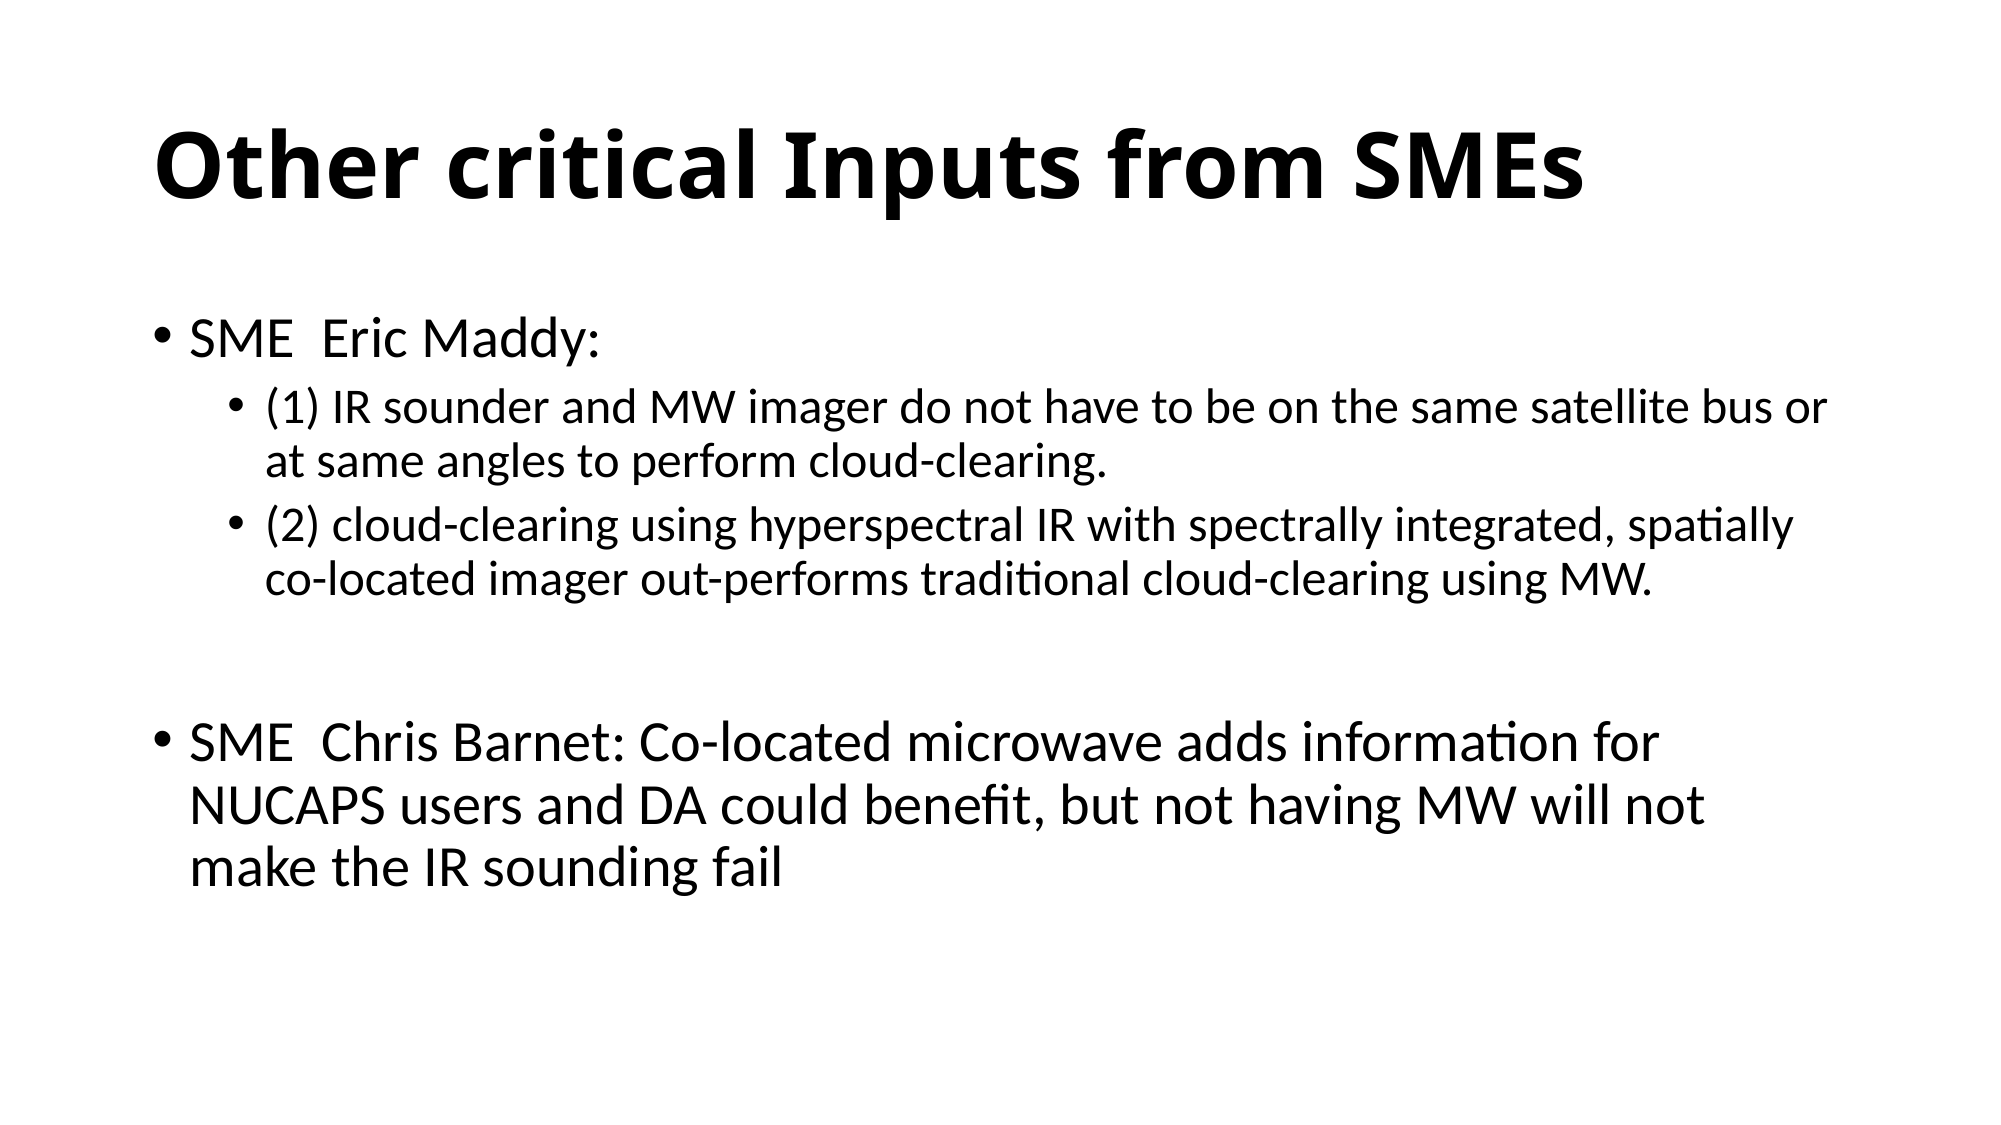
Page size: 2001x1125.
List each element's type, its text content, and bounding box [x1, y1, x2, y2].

title Other critical Inputs from SMEs [137, 59, 1863, 278]
list SME Eric Maddy: (1) IR sounder and MW imager do not have to be on the same satellite bus or at same angles to perform cloud-clearing. (2) cloud-clearing using hyperspectral IR with spectrally integrated, spatially co-located imager out-performs traditional cloud-clearing using MW. SME Chris Barnet: Co-located microwave adds information for NUCAPS users and DA could benefit, but not having MW will not make the IR sounding fail [137, 299, 1863, 1014]
